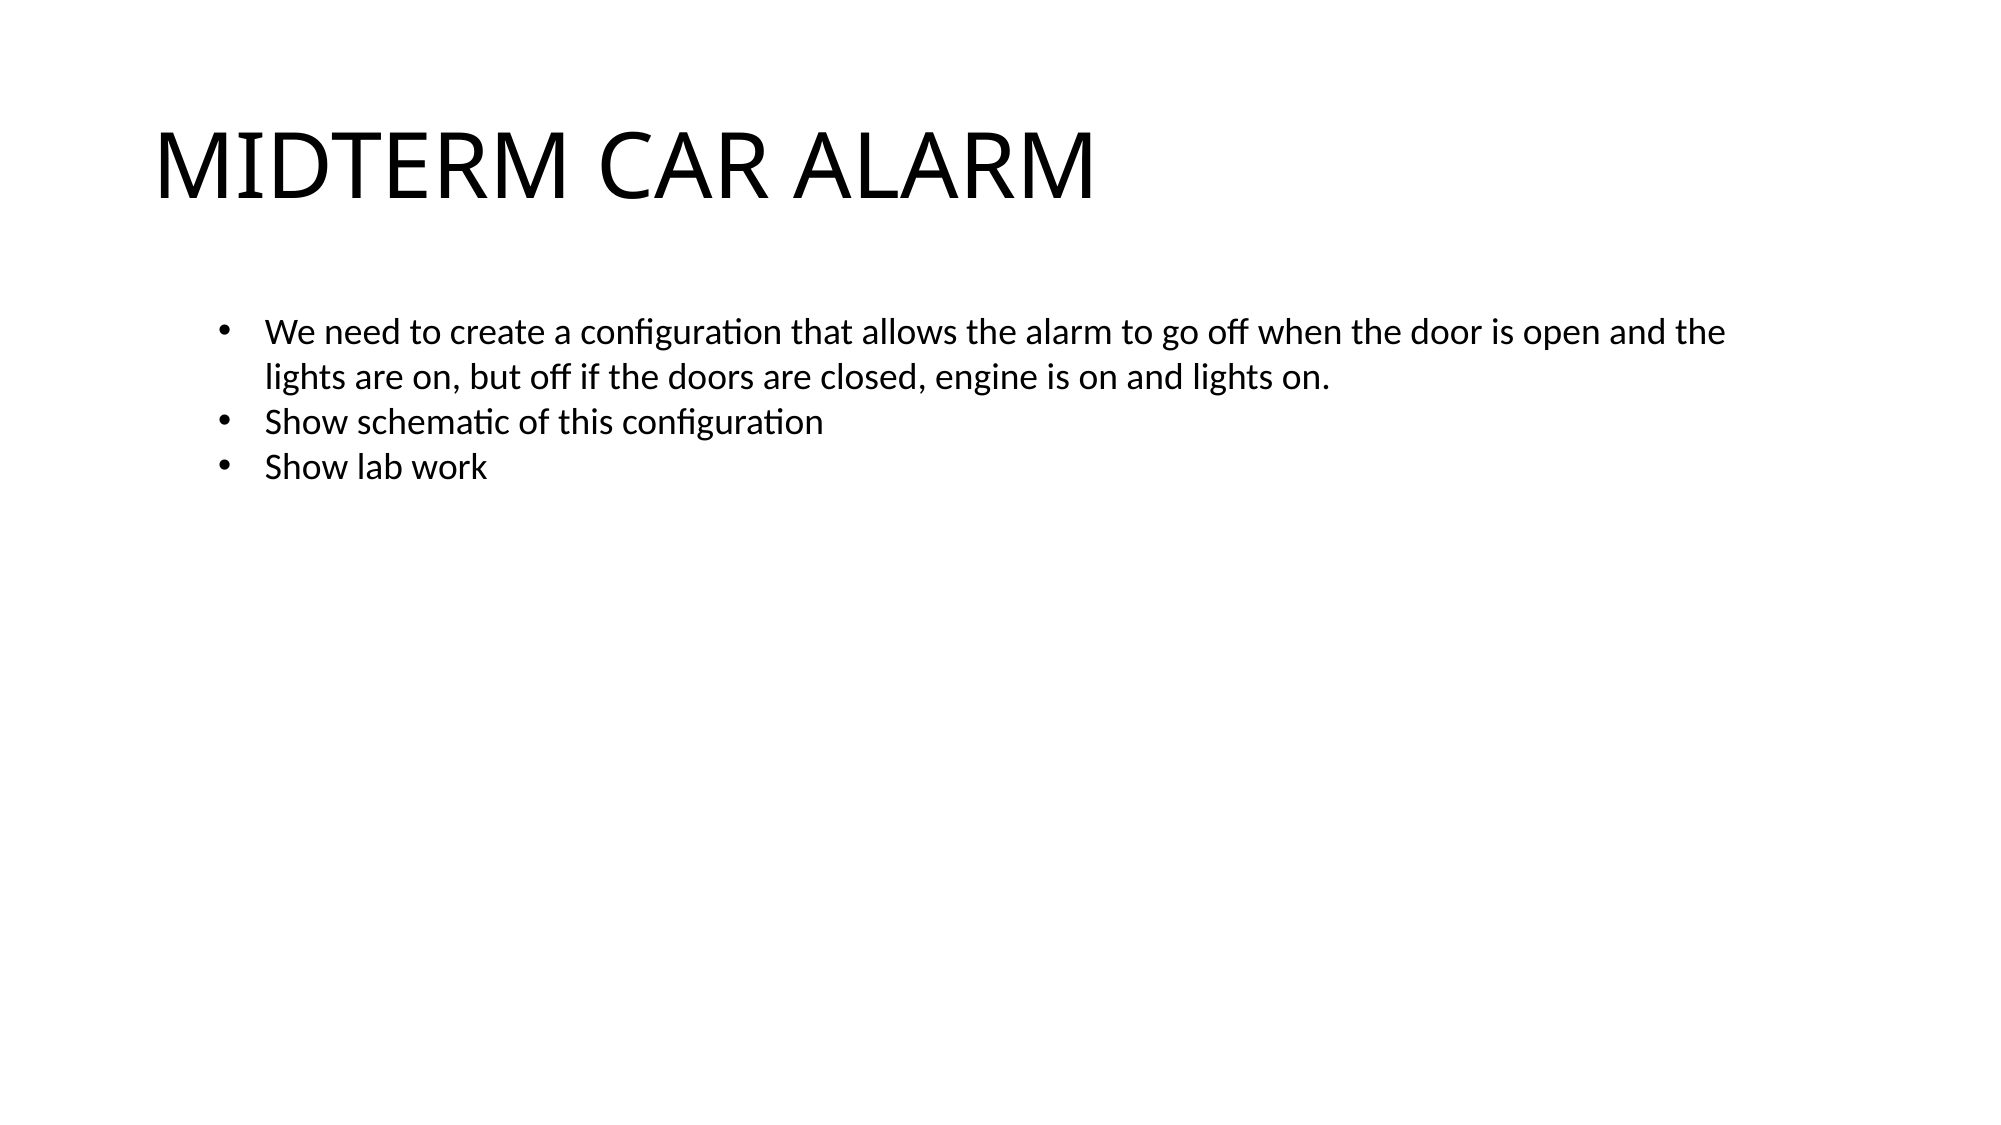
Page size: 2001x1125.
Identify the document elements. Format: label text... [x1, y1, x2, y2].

title MIDTERM CAR ALARM [137, 59, 1863, 278]
text_box We need to create a configuration that allows the alarm to go off when the door is open and the lights are on, but off if the doors are closed, engine is on and lights on. Show schematic of this configuration Show lab work [203, 299, 1763, 495]
